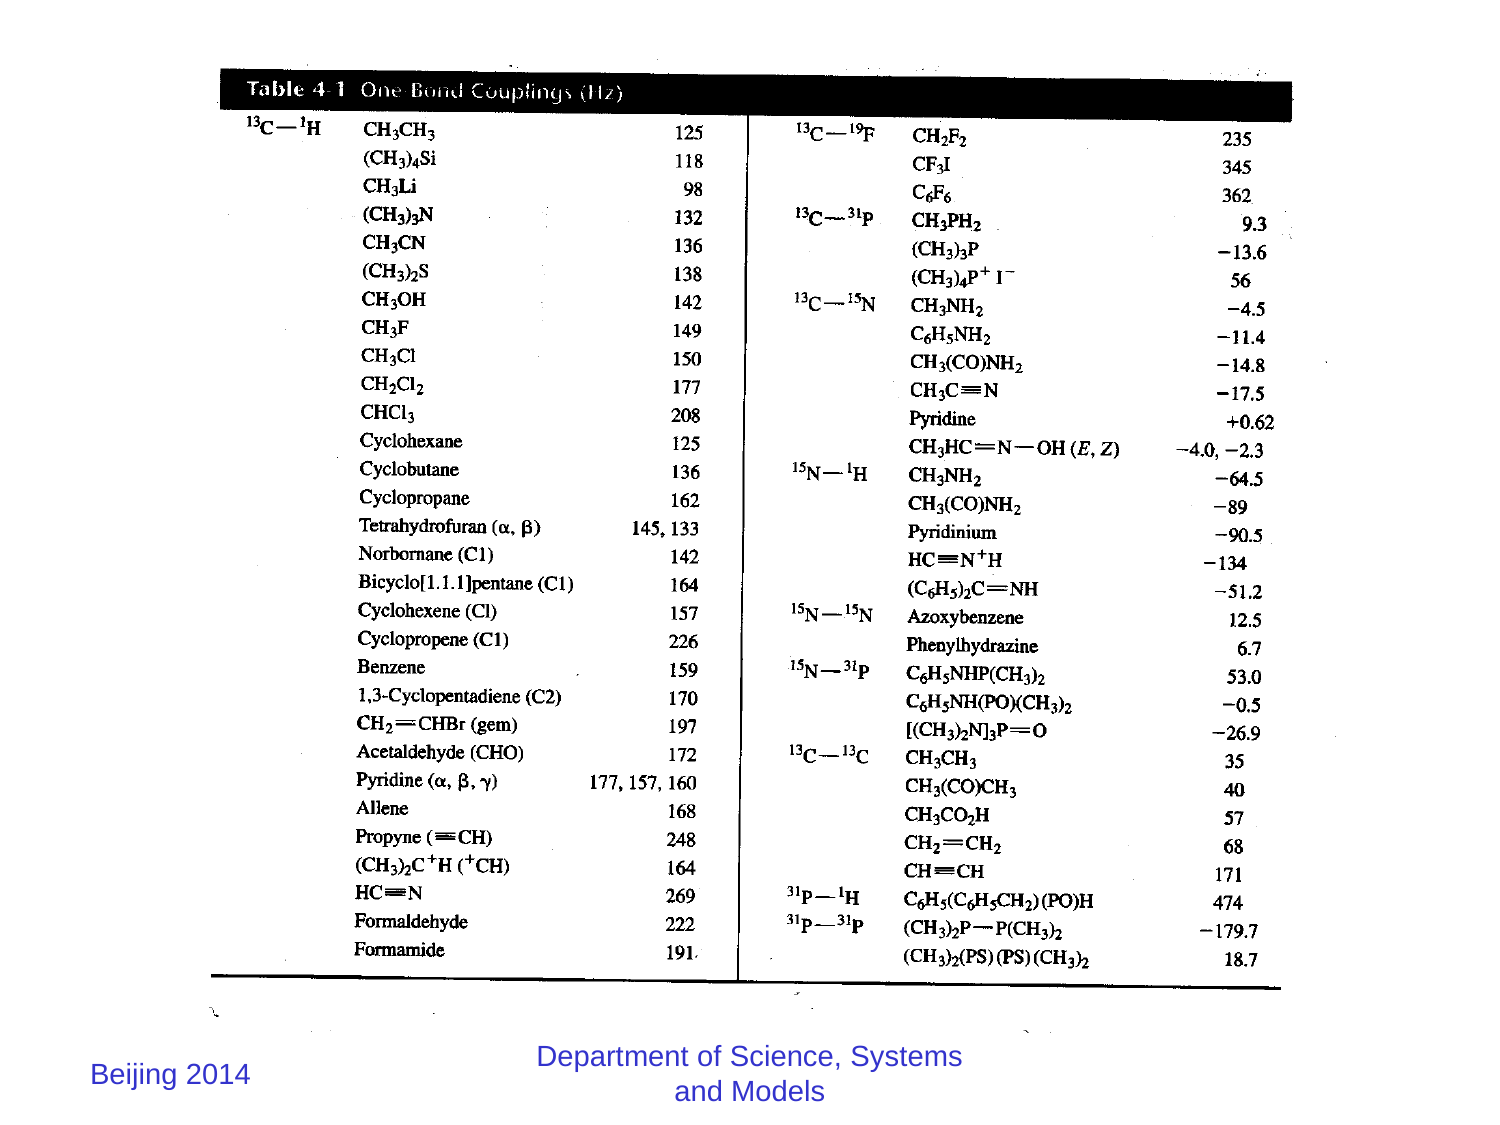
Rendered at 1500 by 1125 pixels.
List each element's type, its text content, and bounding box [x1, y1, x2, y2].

slide_number Beijing 2014 [75, 1042, 425, 1103]
picture [208, 51, 1338, 1034]
footer Department of Science, Systems and Models [512, 1043, 988, 1103]
